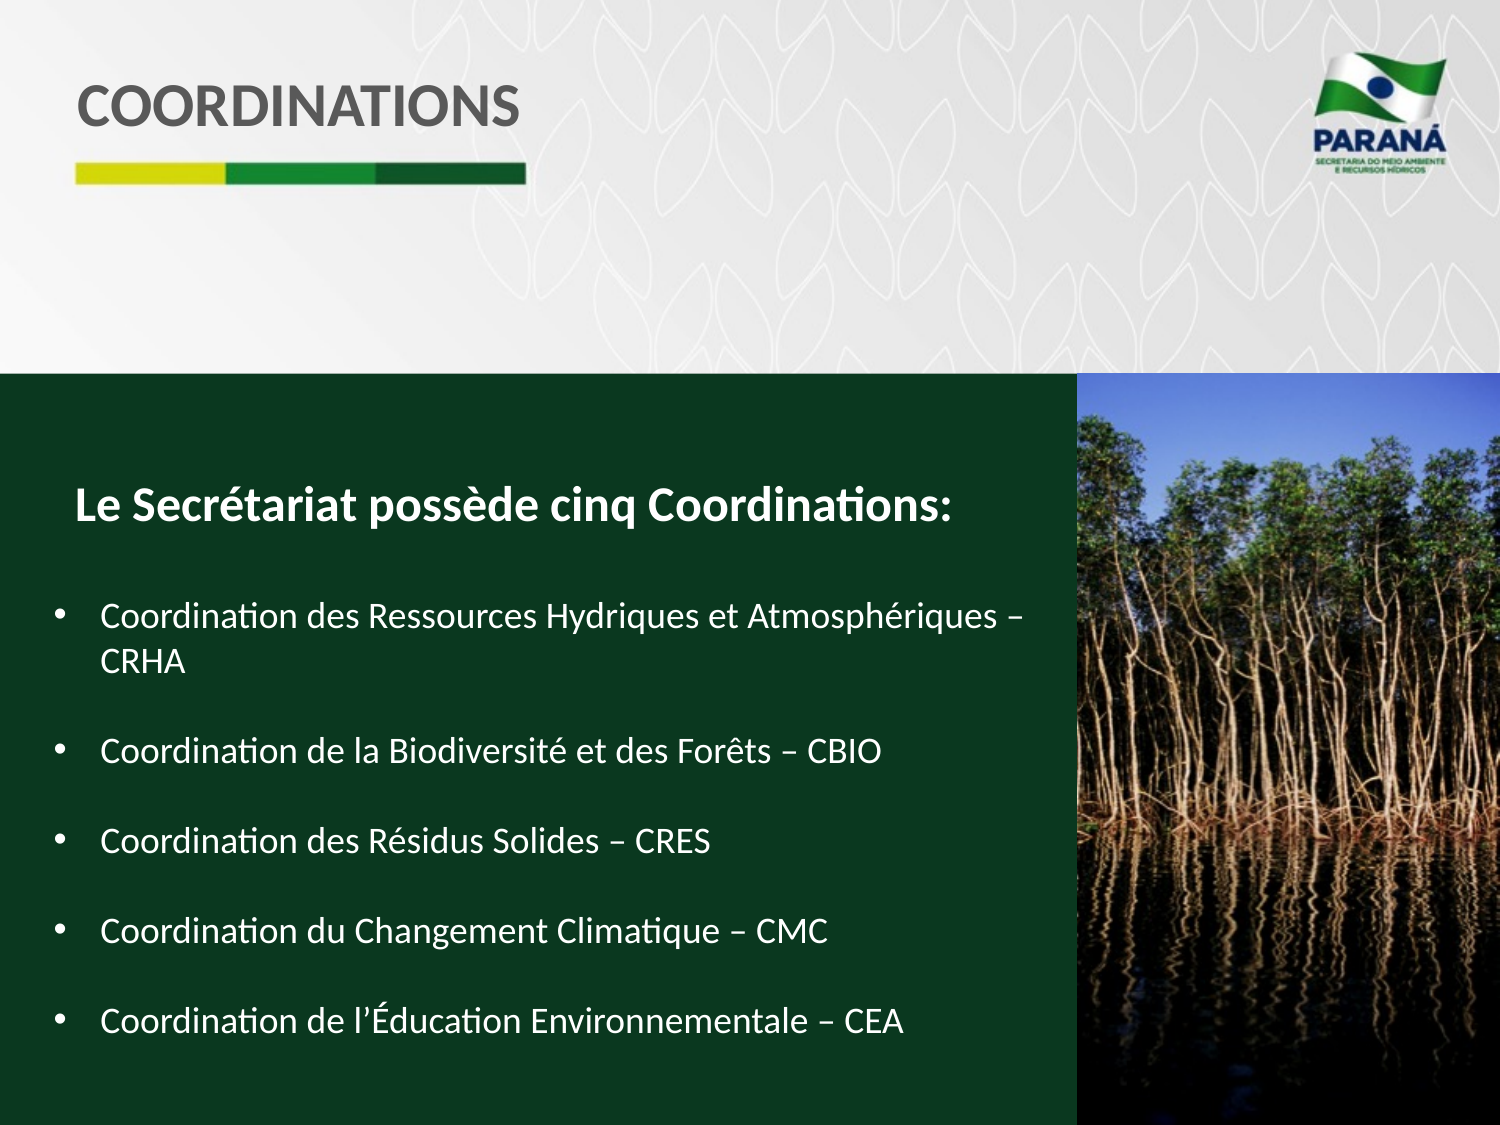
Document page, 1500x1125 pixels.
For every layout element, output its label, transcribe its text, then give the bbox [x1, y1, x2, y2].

text_box [0, 371, 1078, 1125]
picture [0, 0, 1500, 1125]
text_box Le Secrétariat possède cinq Coordinations: [75, 450, 983, 552]
text_box Coordination des Ressources Hydriques et Atmosphériques – CRHA Coordination de la Biodiversité et des Forêts – CBIO Coordination des Résidus Solides – CRES Coordination du Changement Climatique – CMC Coordination de l’Éducation Environnementale – CEA [38, 583, 1052, 1015]
text_box COORDINATIONS [63, 56, 1500, 149]
